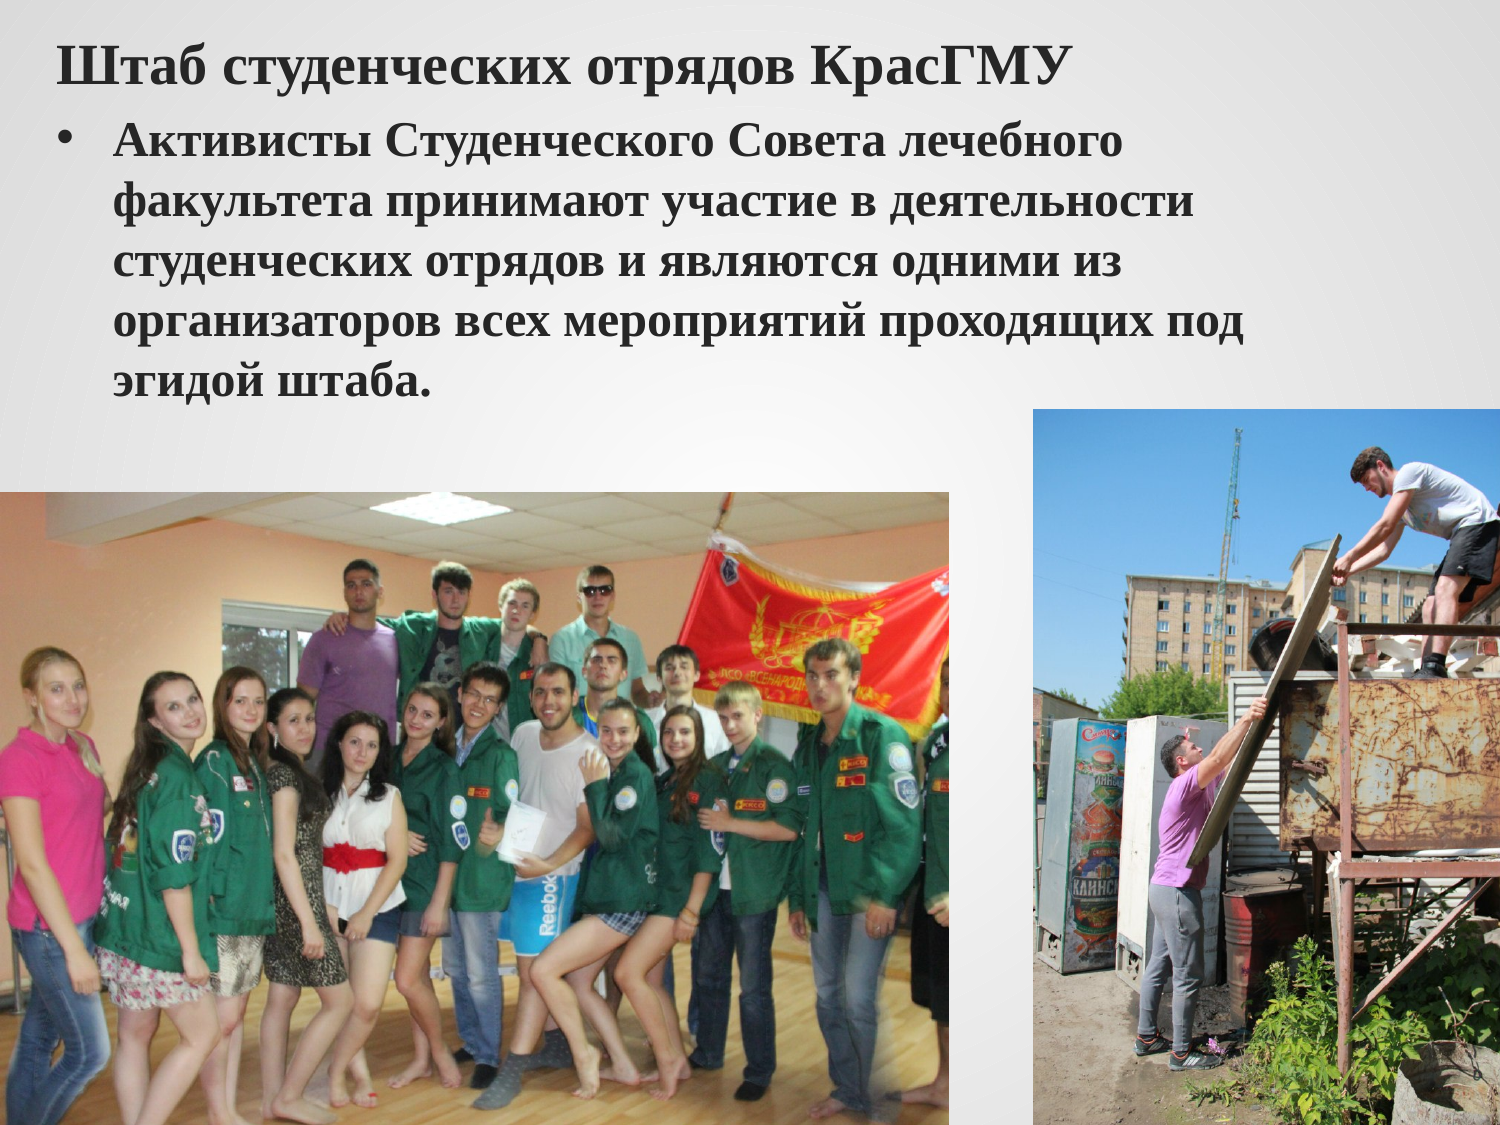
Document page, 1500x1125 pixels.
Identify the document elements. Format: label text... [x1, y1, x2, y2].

list Штаб студенческих отрядов КрасГМУ Активисты Студенческого Совета лечебного факультета принимают участие в деятельности студенческих отрядов и являются одними из организаторов всех мероприятий проходящих под эгидой штаба. [41, 19, 1392, 762]
picture [1033, 409, 1500, 1125]
picture [0, 492, 949, 1125]
